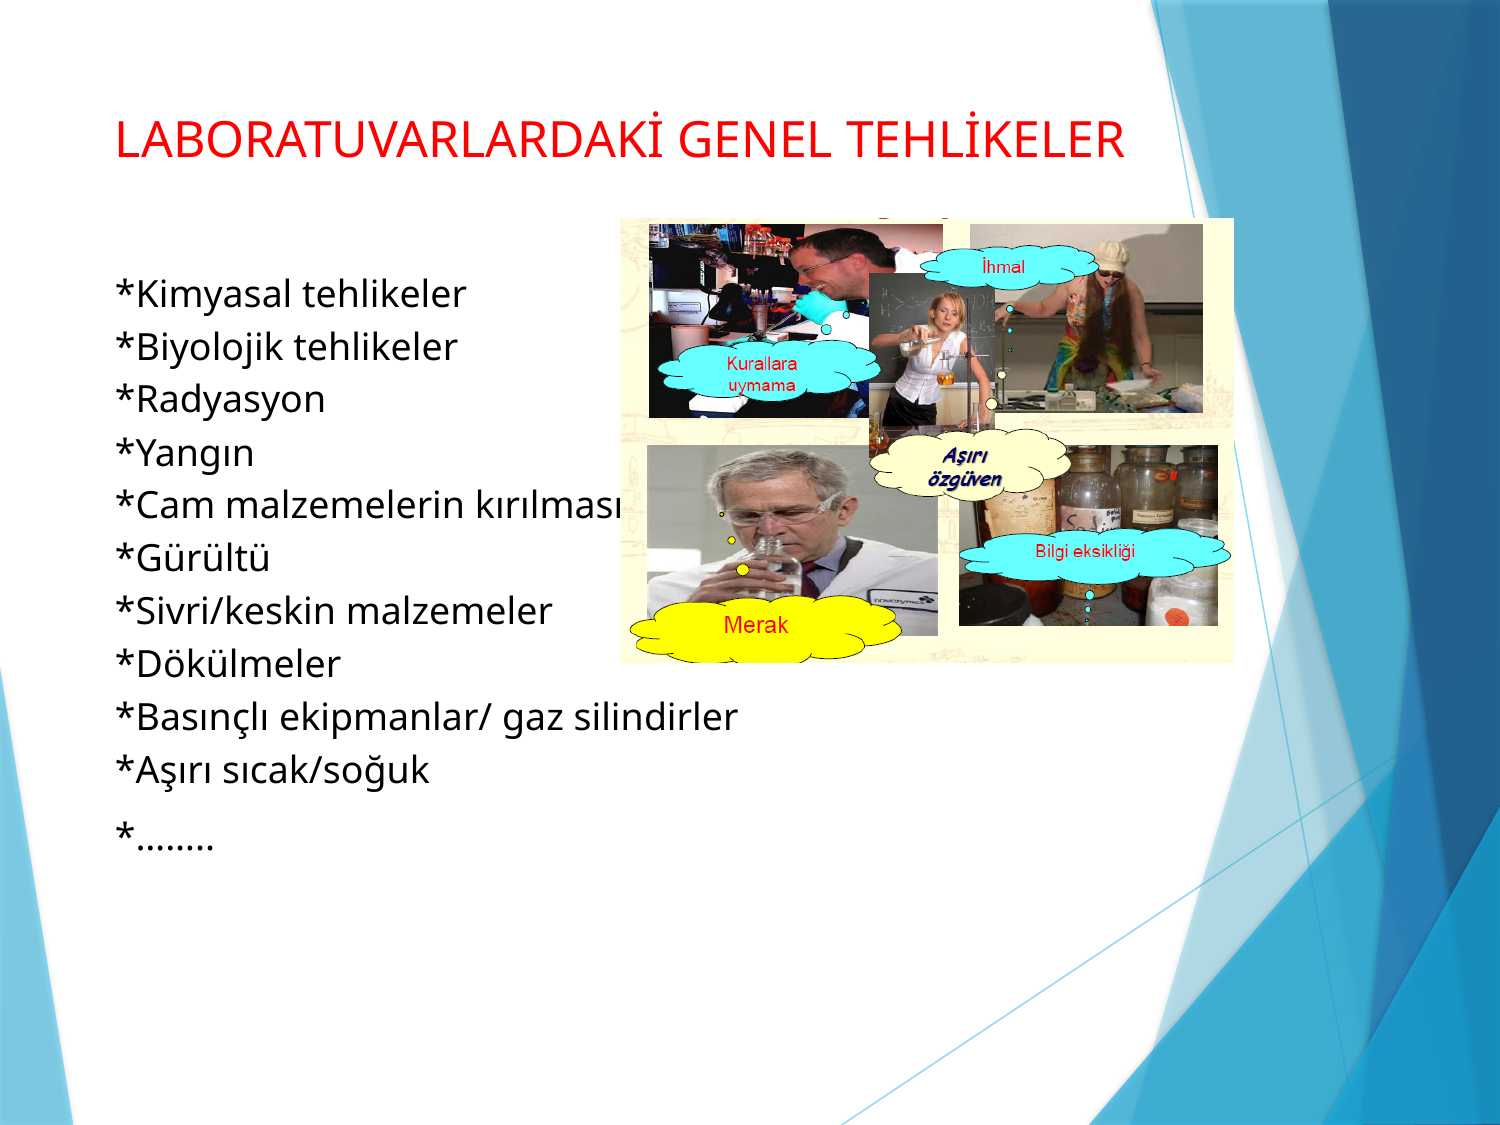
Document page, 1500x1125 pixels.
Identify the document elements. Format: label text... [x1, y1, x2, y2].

picture [620, 218, 1235, 664]
list *Kimyasal tehlikeler *Biyolojik tehlikeler *Radyasyon *Yangın *Cam malzemelerin kırılması *Gürültü *Sivri/keskin malzemeler *Dökülmeler *Basınçlı ekipmanlar/ gaz silindirler *Aşırı sıcak/soğuk *…….. [99, 267, 1142, 904]
title LABORATUVARLARDAKİ GENEL TEHLİKELER [99, 99, 1142, 267]
